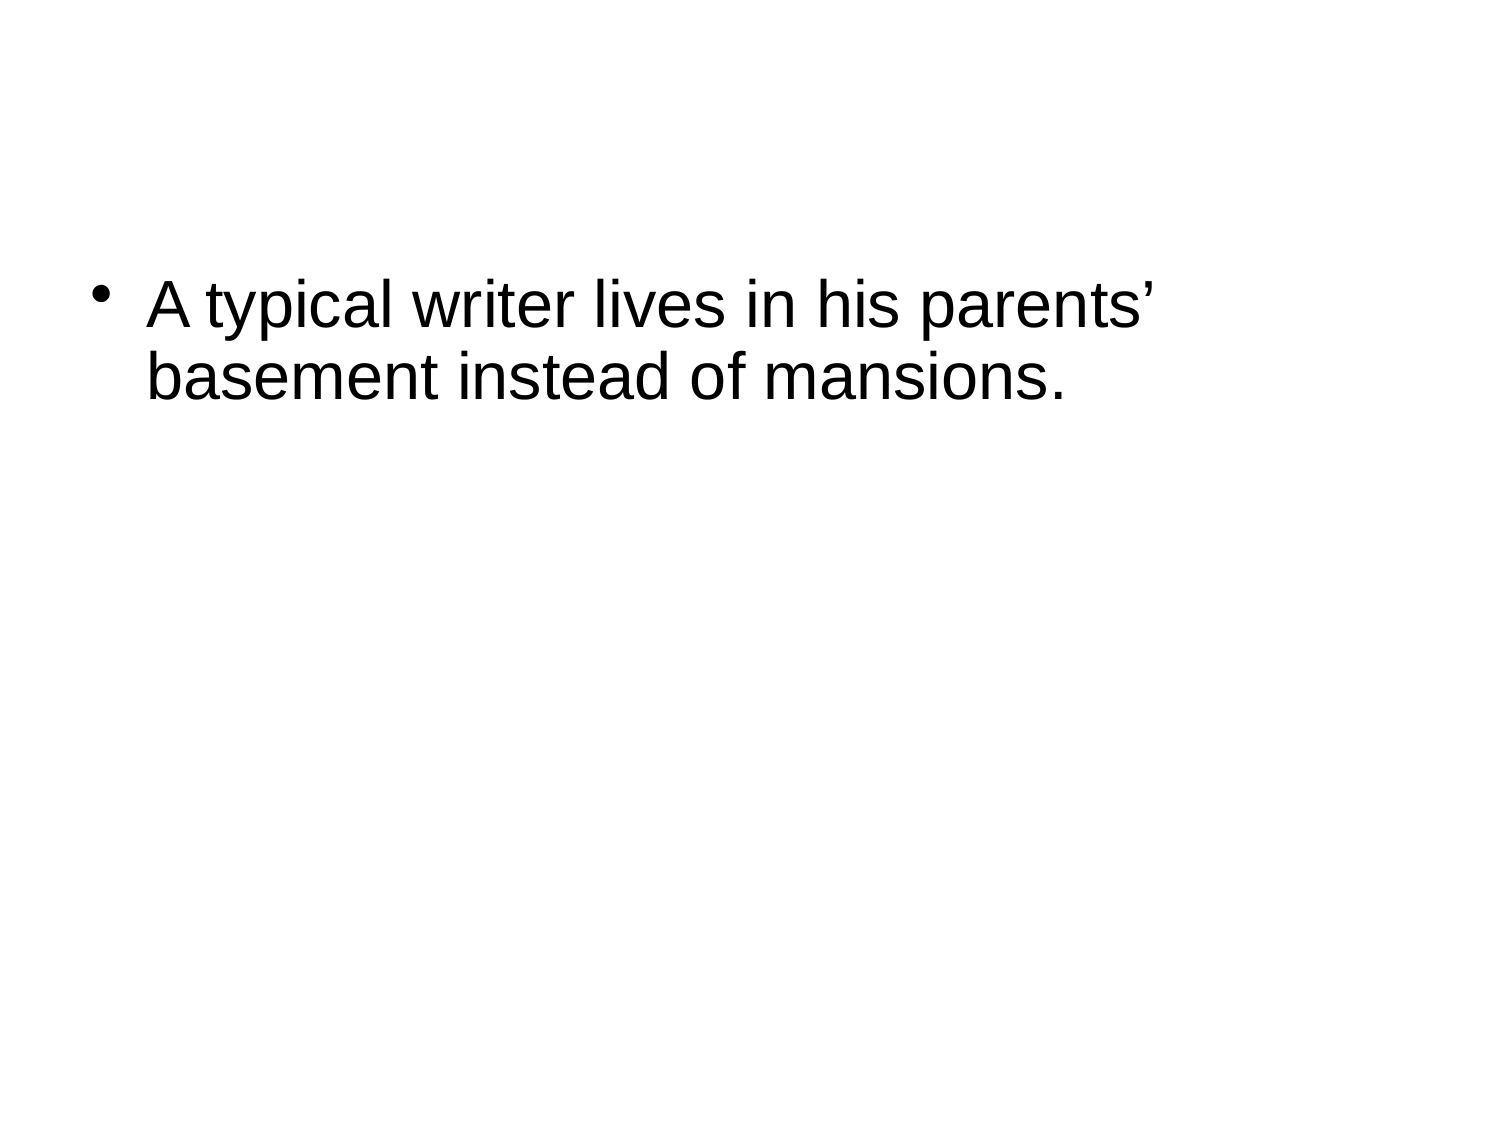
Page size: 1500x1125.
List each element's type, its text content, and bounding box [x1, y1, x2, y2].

list A typical writer lives in his parents’ basement instead of mansions. [75, 262, 1425, 1005]
